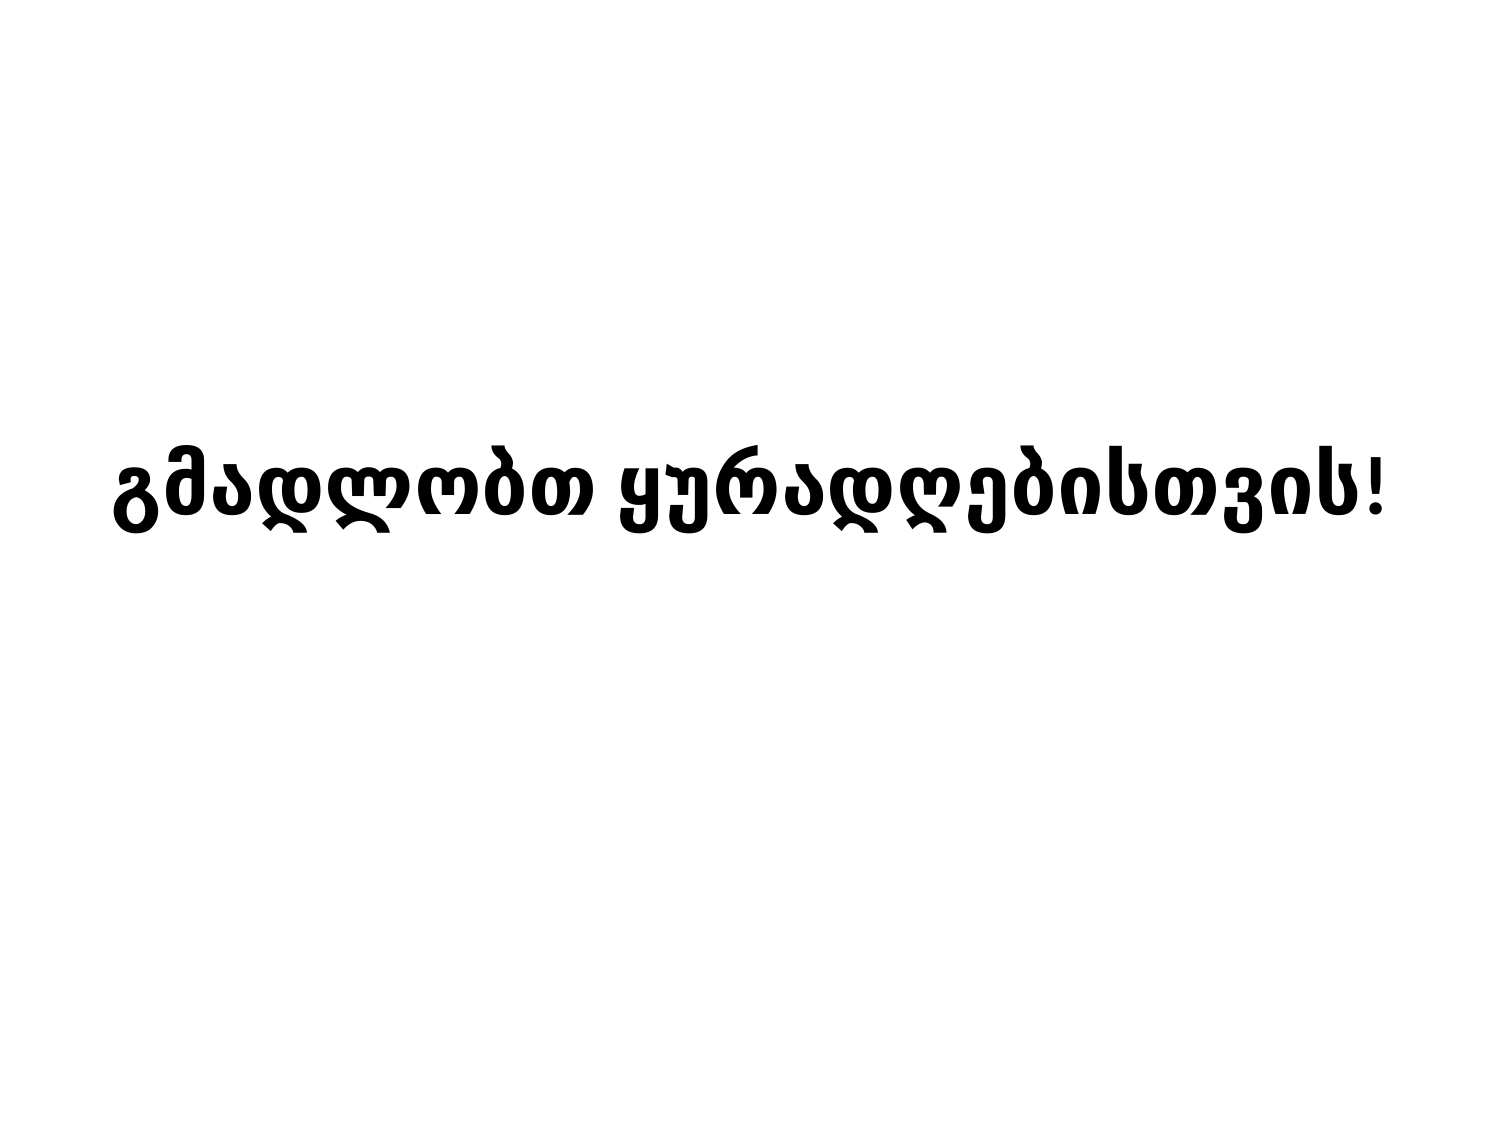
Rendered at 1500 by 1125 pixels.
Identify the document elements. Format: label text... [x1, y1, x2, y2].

title გმადლობთ ყურადღებისთვის! [0, 387, 1500, 575]
